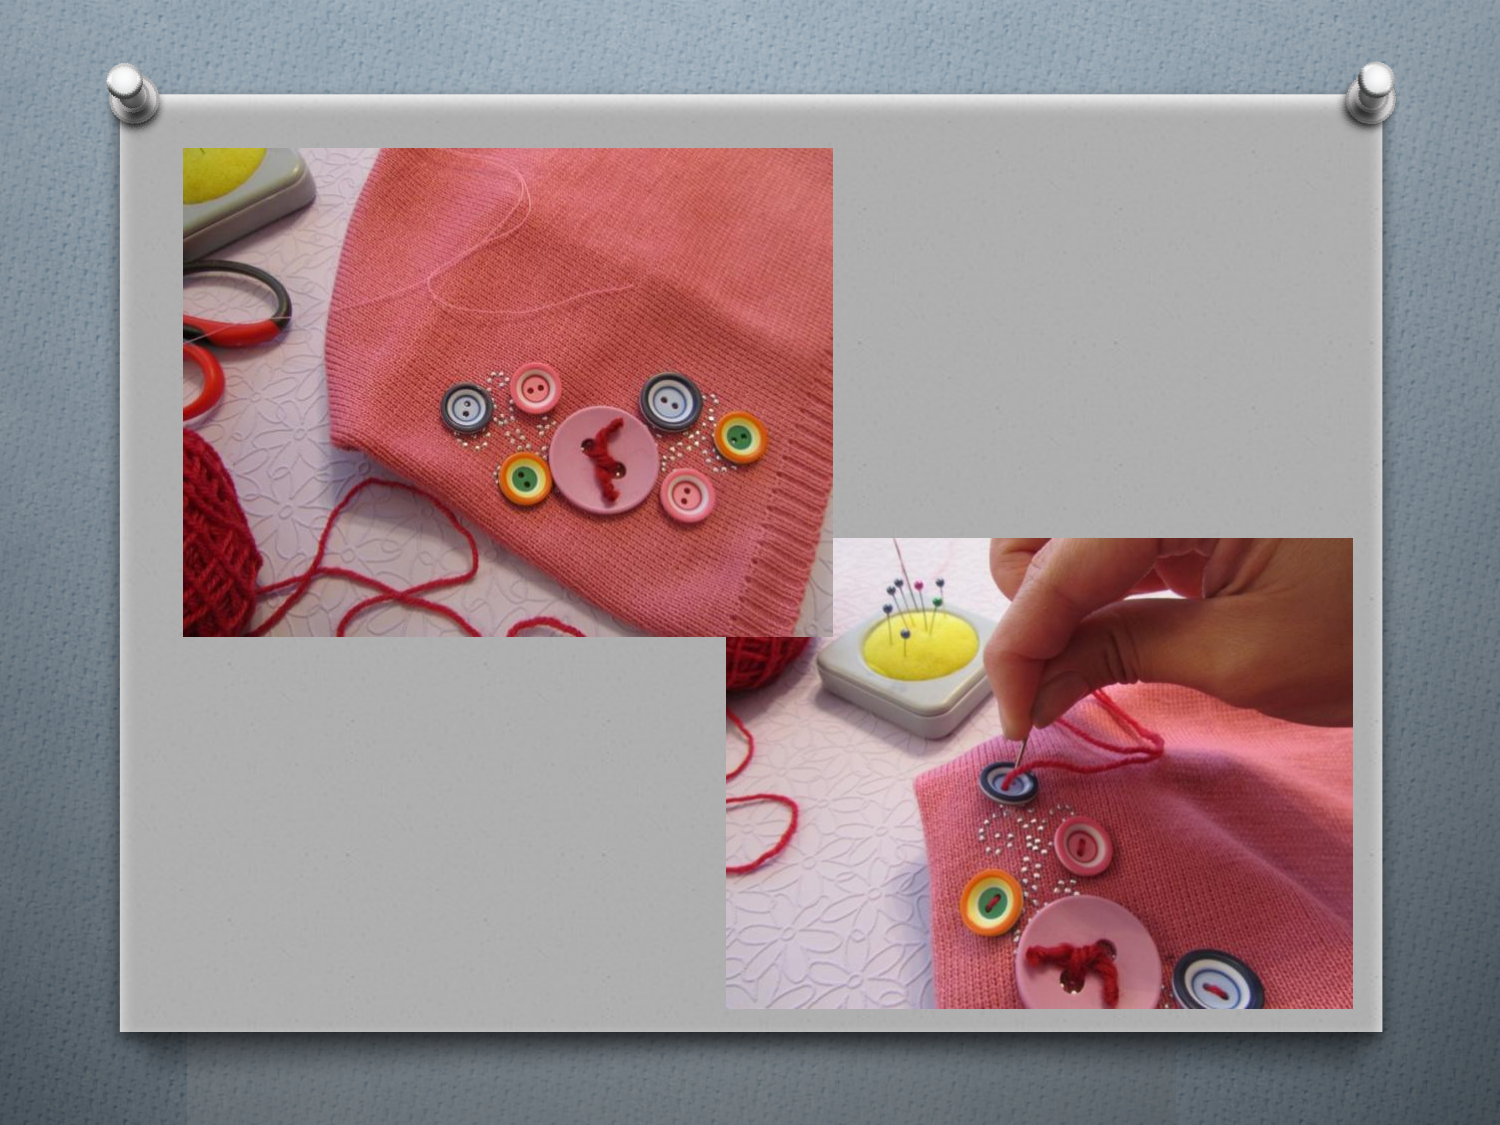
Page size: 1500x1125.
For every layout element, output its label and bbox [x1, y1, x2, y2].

picture [1317, 35, 1439, 156]
picture [75, 29, 198, 153]
list [182, 148, 833, 637]
list [726, 538, 1353, 1009]
